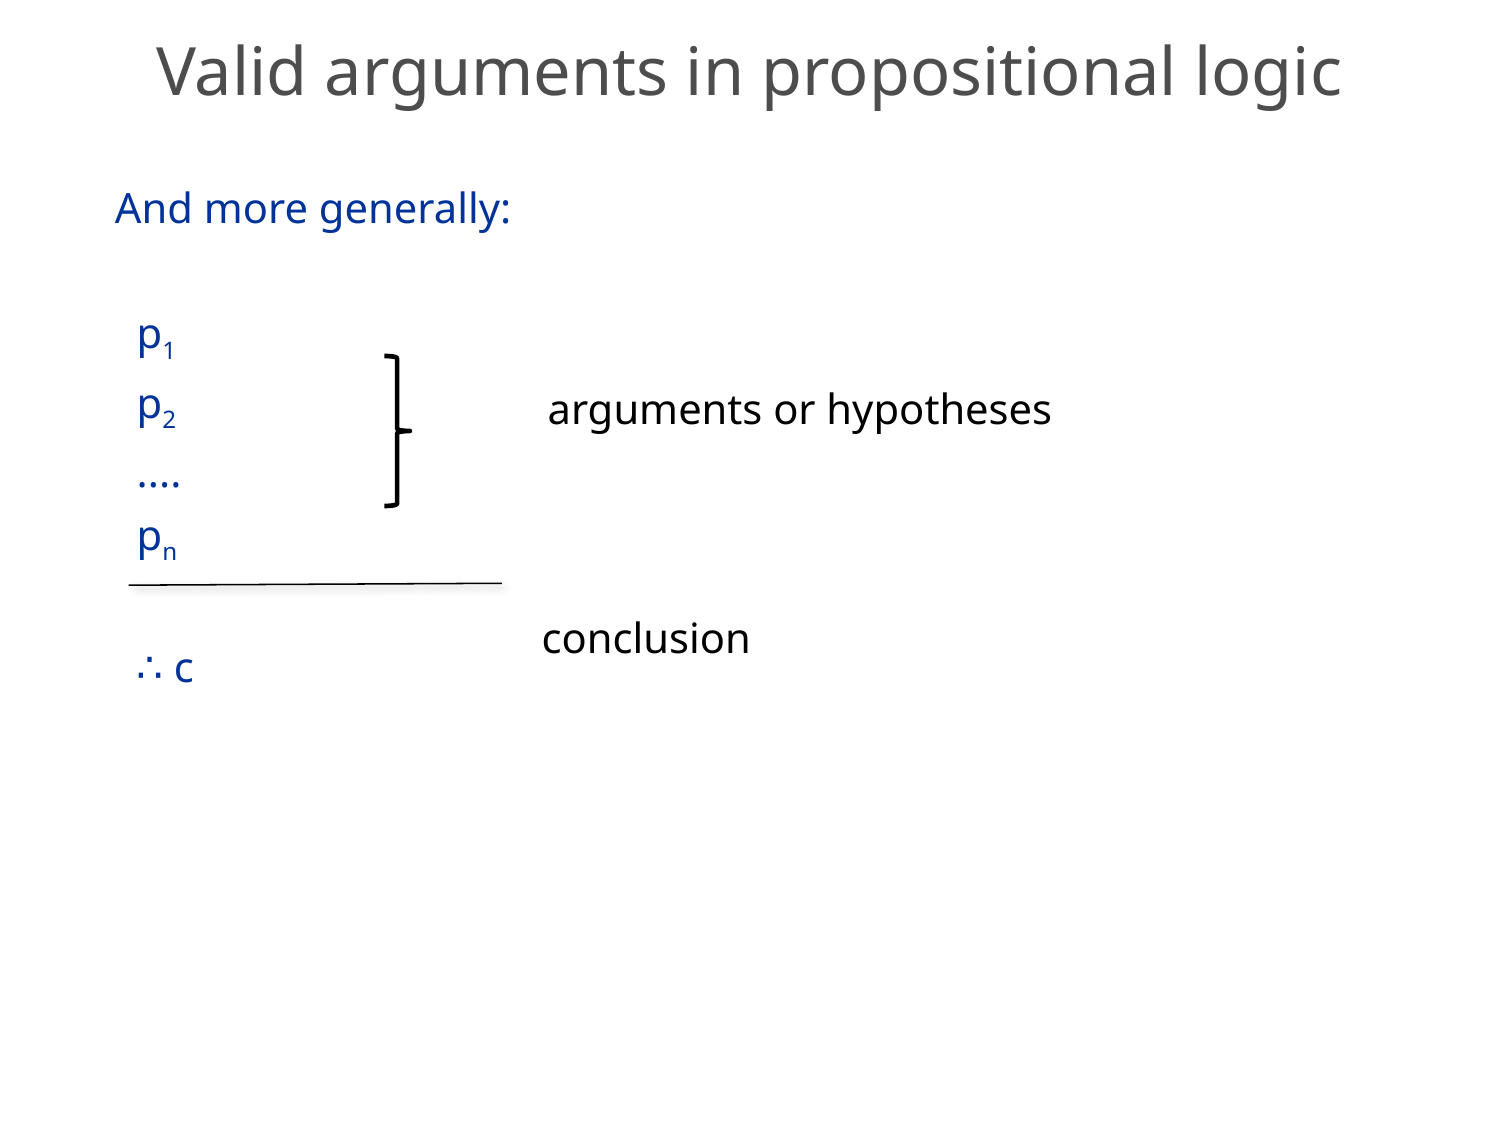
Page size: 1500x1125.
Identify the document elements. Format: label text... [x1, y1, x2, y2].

text_box arguments or hypotheses [532, 375, 1067, 440]
text_box conclusion [526, 604, 766, 670]
title Valid arguments in propositional logic [0, 40, 1500, 116]
text_box [384, 355, 410, 506]
list And more generally: p1 p2 .... pn ∴ c [99, 174, 1388, 1063]
